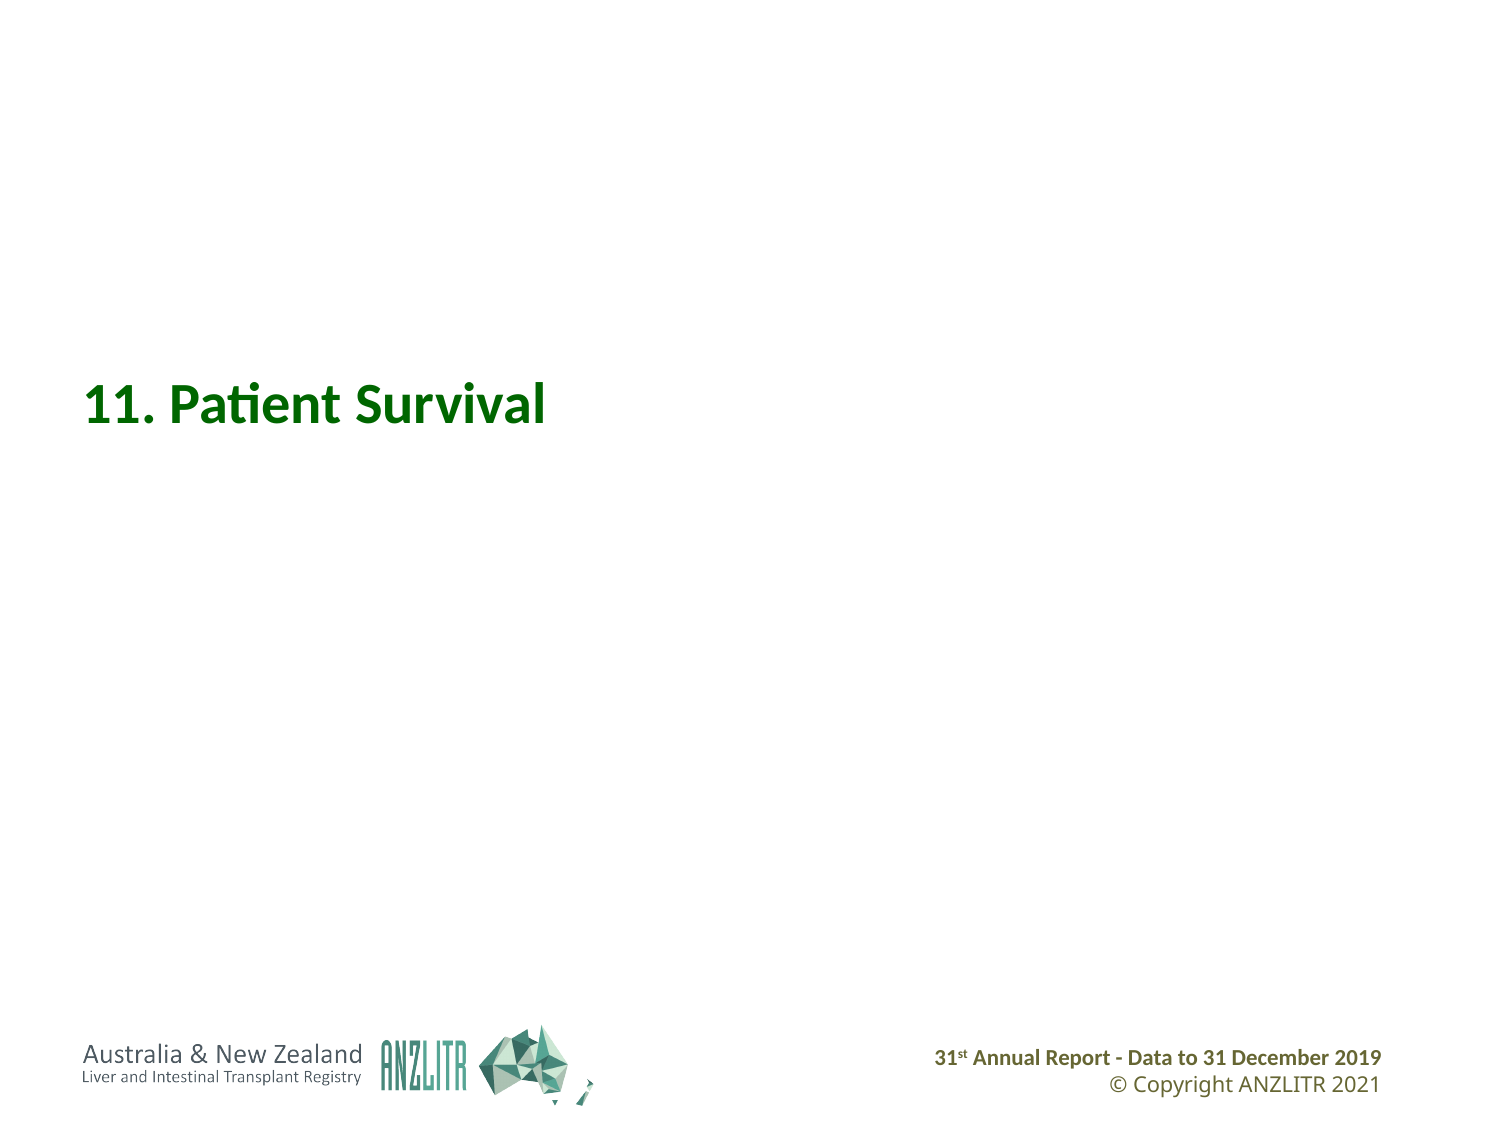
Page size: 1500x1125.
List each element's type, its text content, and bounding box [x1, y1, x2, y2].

picture [83, 1024, 594, 1106]
title 11. Patient Survival [67, 349, 1361, 461]
